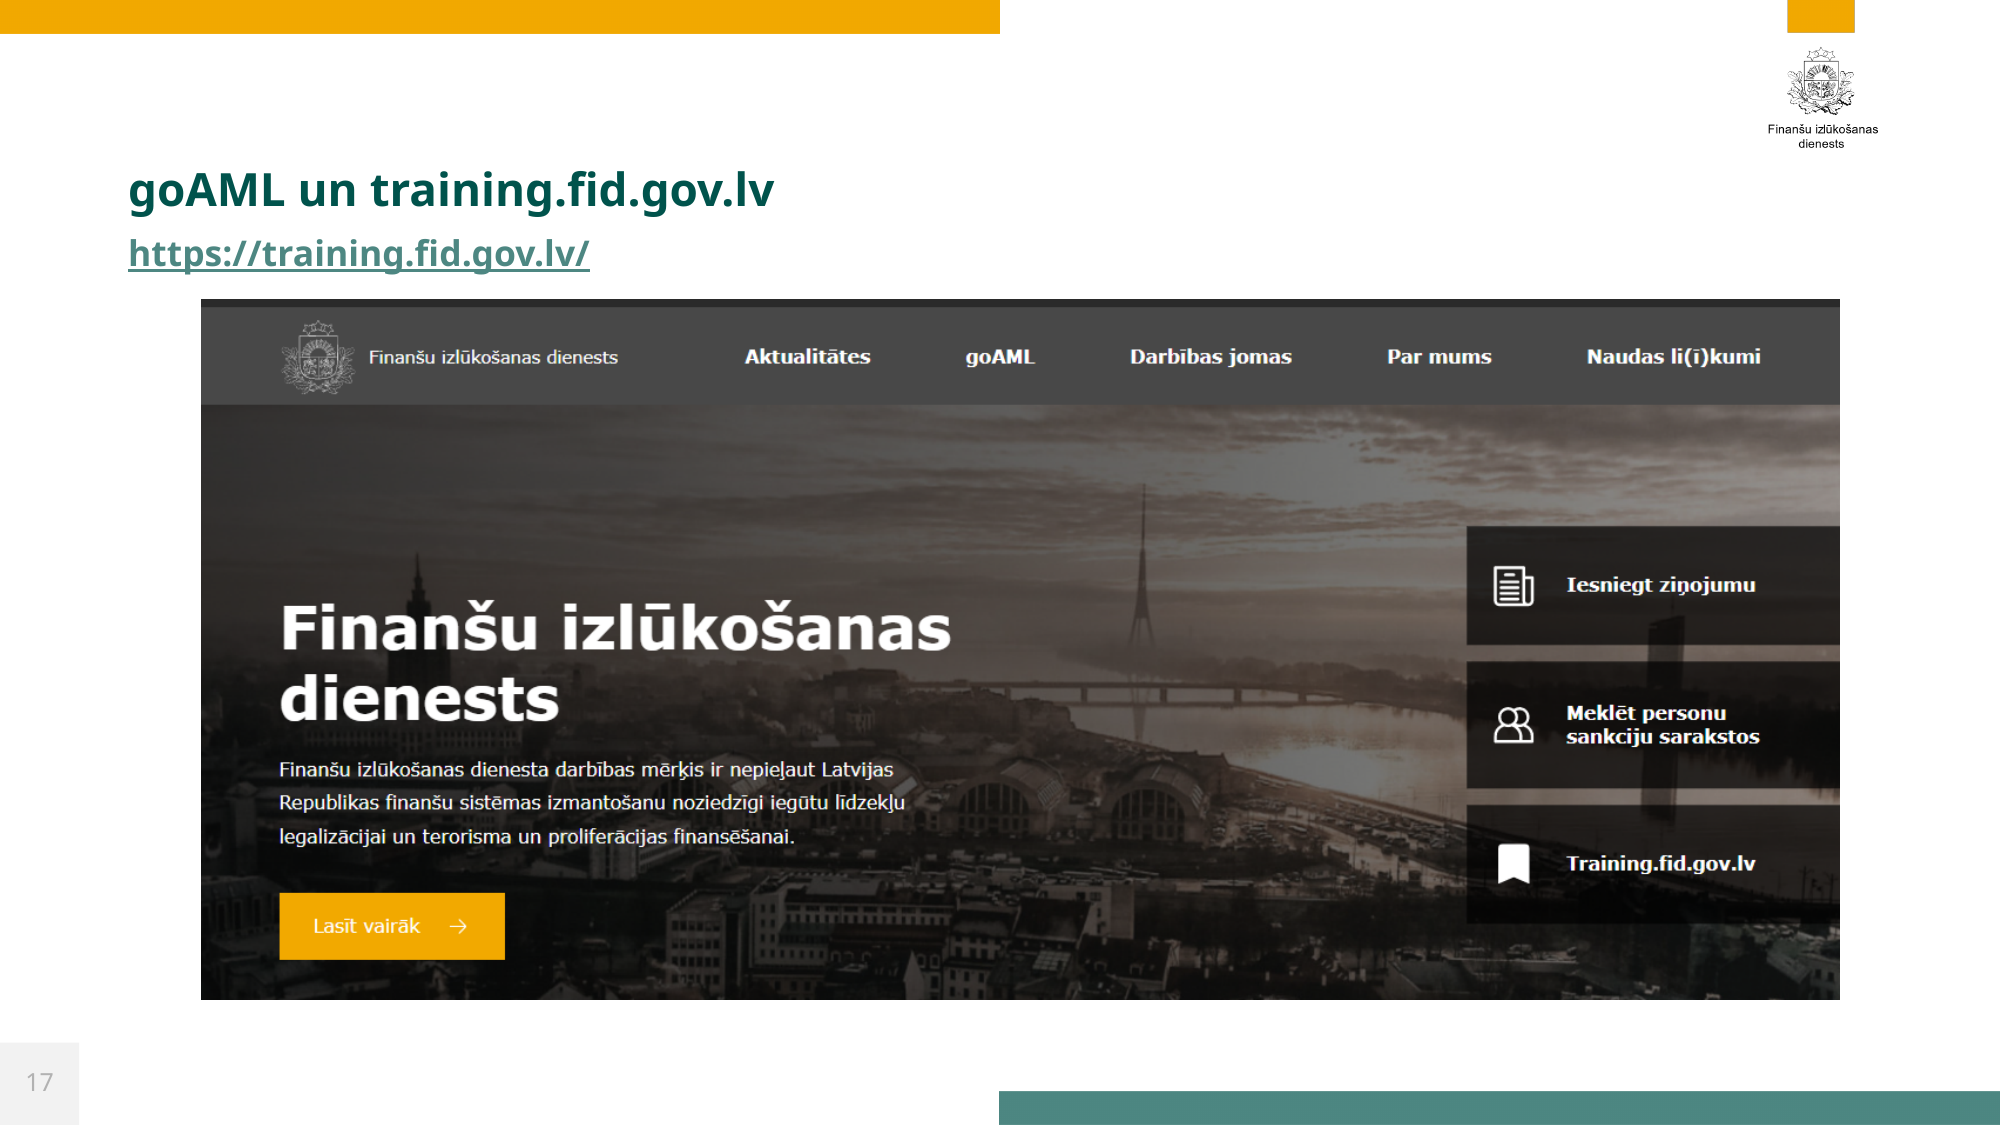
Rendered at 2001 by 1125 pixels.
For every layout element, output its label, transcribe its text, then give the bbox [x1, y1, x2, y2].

picture [201, 299, 1840, 1000]
list https://training.fid.gov.lv/ [113, 223, 1000, 276]
picture [0, 0, 1000, 34]
picture [1738, 0, 1904, 154]
picture [999, 1091, 2000, 1125]
slide_number 17 [0, 1042, 80, 1125]
title goAML un training.fid.gov.lv [113, 159, 1000, 223]
